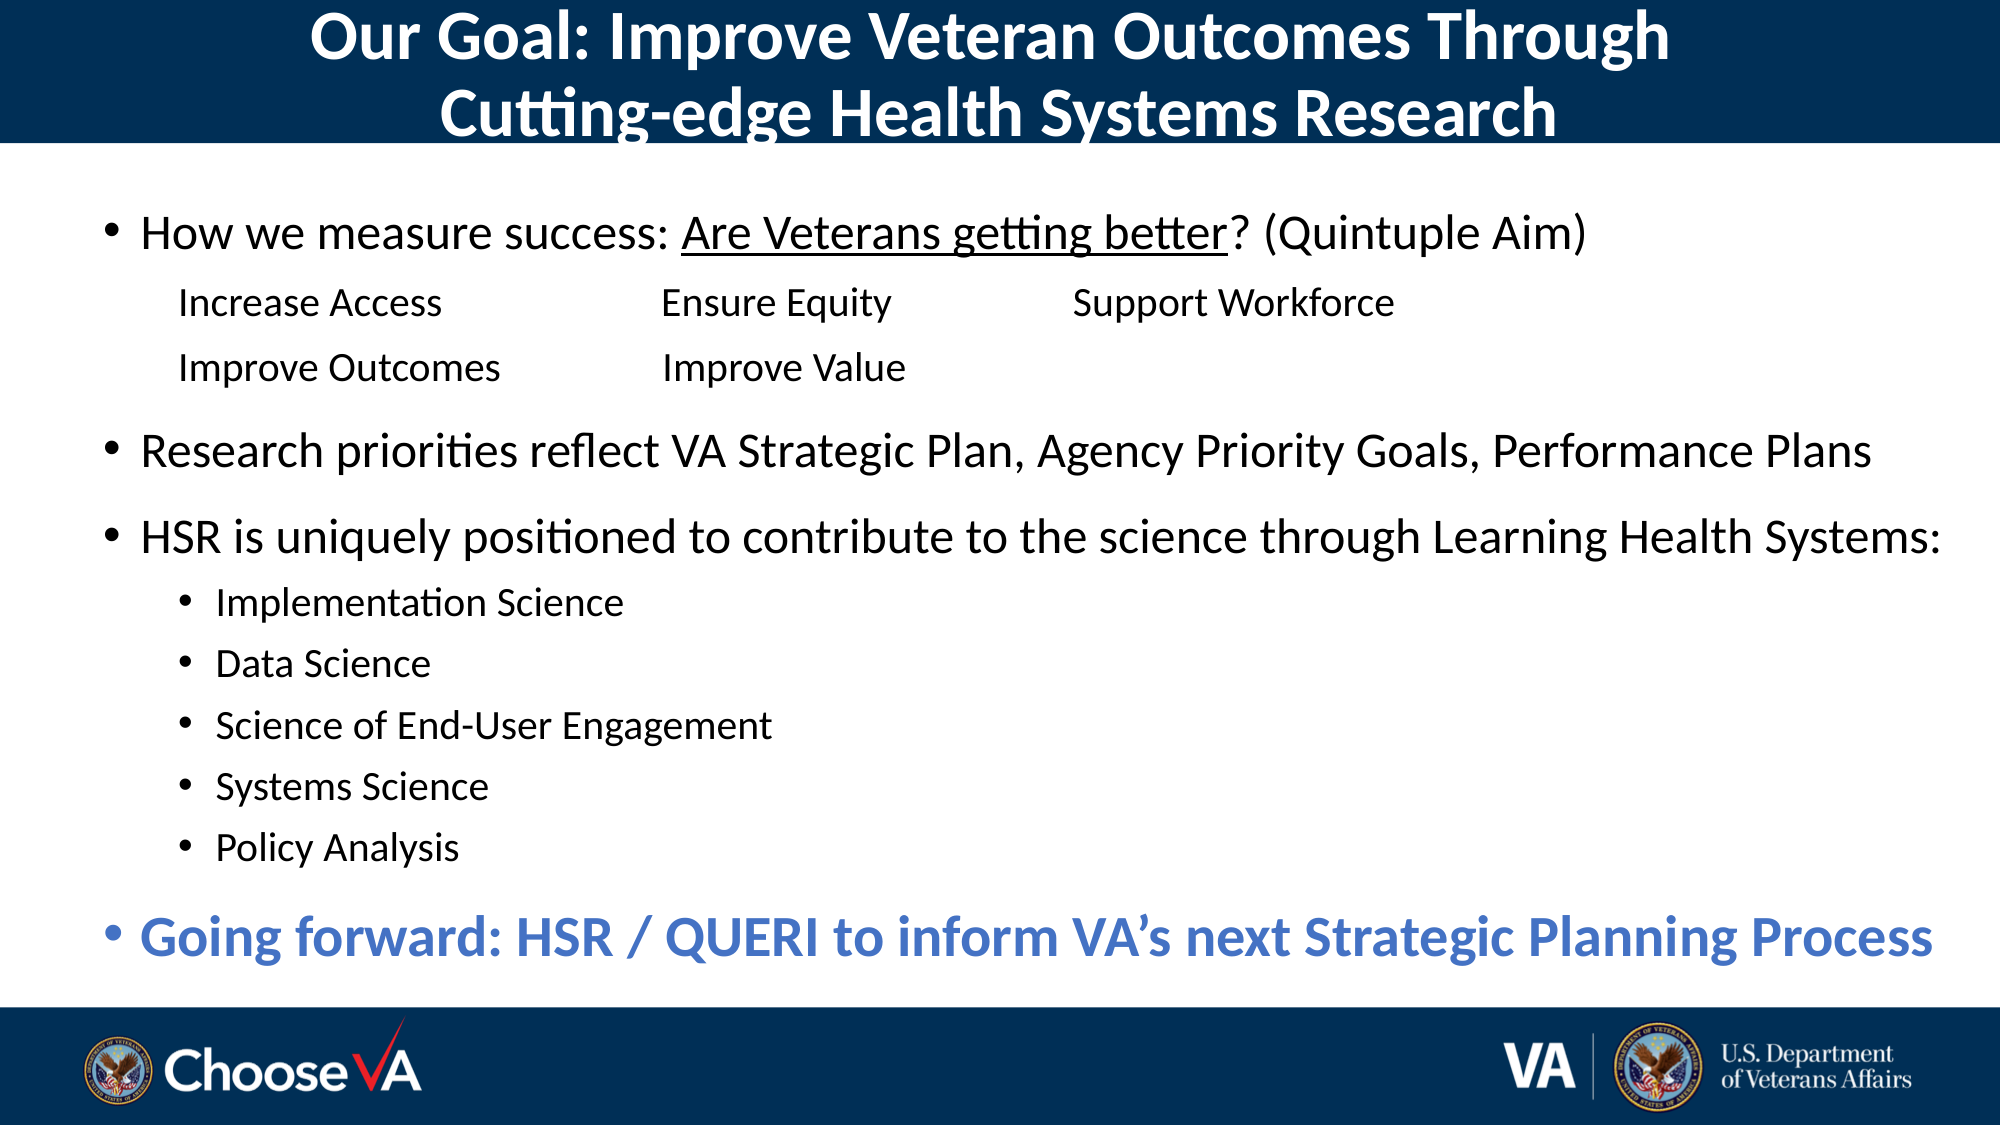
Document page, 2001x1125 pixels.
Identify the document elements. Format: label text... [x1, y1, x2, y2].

list How we measure success: Are Veterans getting better? (Quintuple Aim) Increase Access Ensure Equity Support Workforce Improve Outcomes Improve Value Research priorities reflect VA Strategic Plan, Agency Priority Goals, Performance Plans HSR is uniquely positioned to contribute to the science through Learning Health Systems: Implementation Science Data Science Science of End-User Engagement Systems Science Policy Analysis Going forward: HSR / QUERI to inform VA’s next Strategic Planning Process [88, 186, 1988, 977]
title Our Goal: Improve Veteran Outcomes Through Cutting-edge Health Systems Research [137, 24, 1863, 125]
picture [1498, 1014, 1917, 1120]
picture [83, 1015, 422, 1106]
